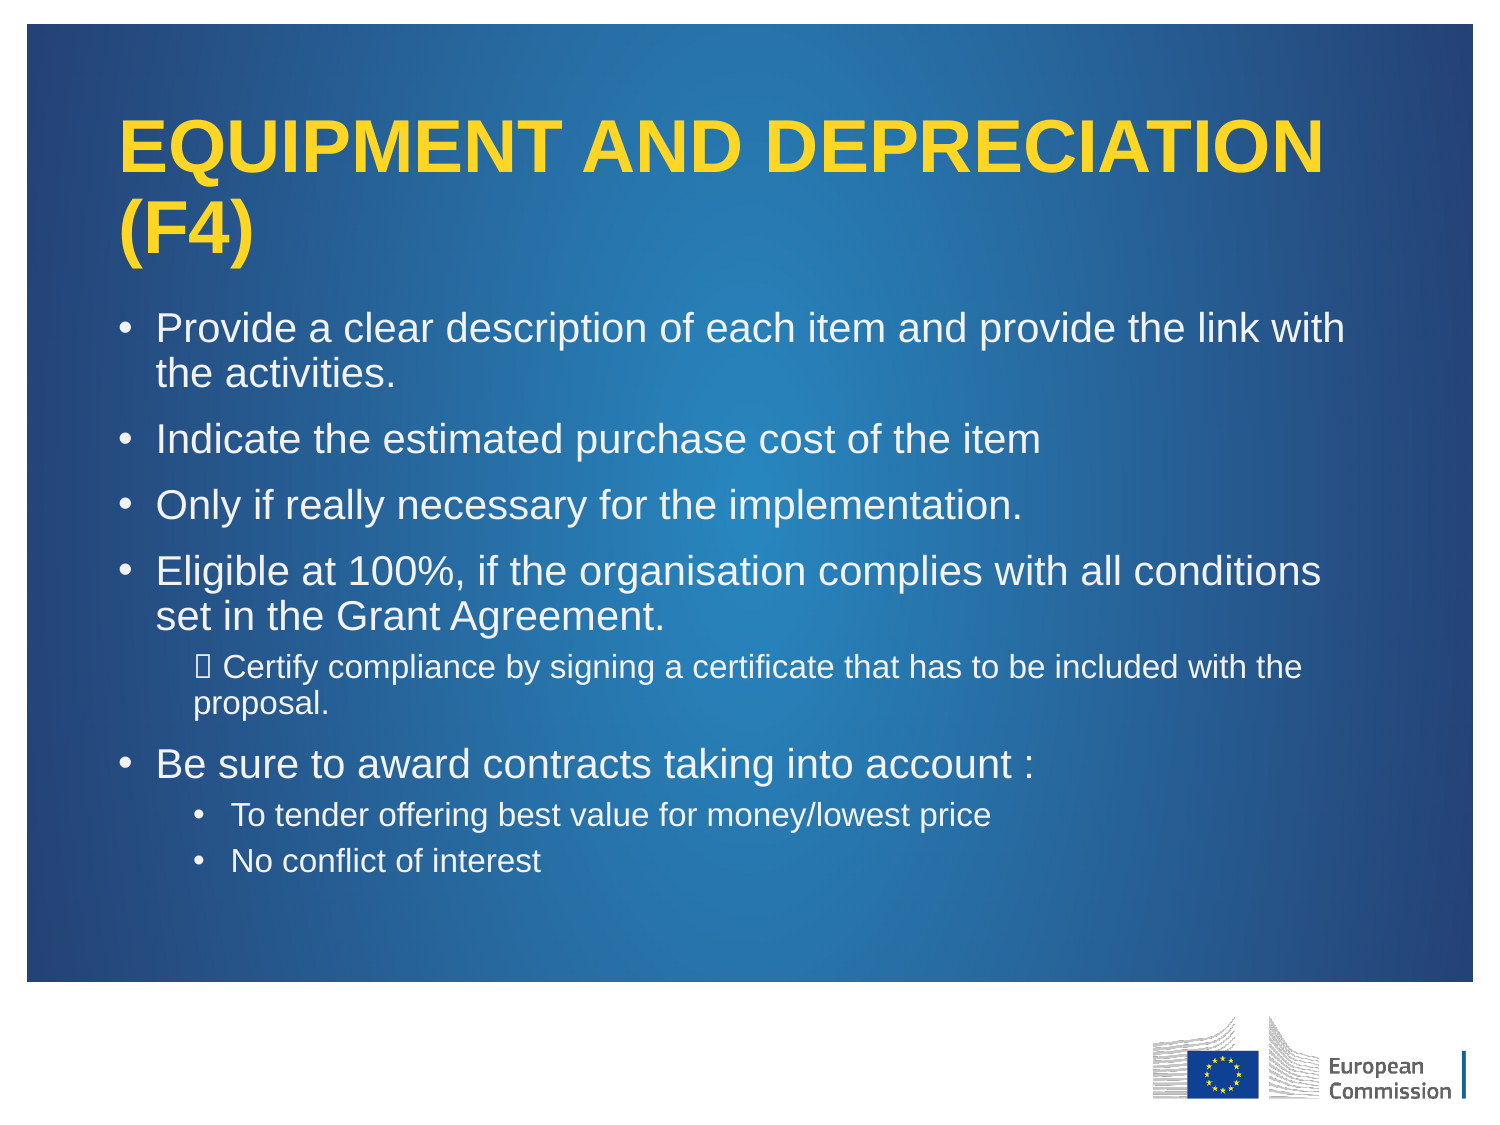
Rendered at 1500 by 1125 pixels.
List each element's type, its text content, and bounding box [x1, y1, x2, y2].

picture [1153, 1016, 1473, 1103]
title EQUIPMENT AND DEPRECIATION (F4) [103, 59, 1397, 278]
picture [27, 24, 1473, 982]
list Provide a clear description of each item and provide the link with the activities. Indicate the estimated purchase cost of the item Only if really necessary for the implementation. Eligible at 100%, if the organisation complies with all conditions set in the Grant Agreement.  Certify compliance by signing a certificate that has to be included with the proposal. Be sure to award contracts taking into account : To tender offering best value for money/lowest price No conflict of interest [103, 299, 1397, 958]
